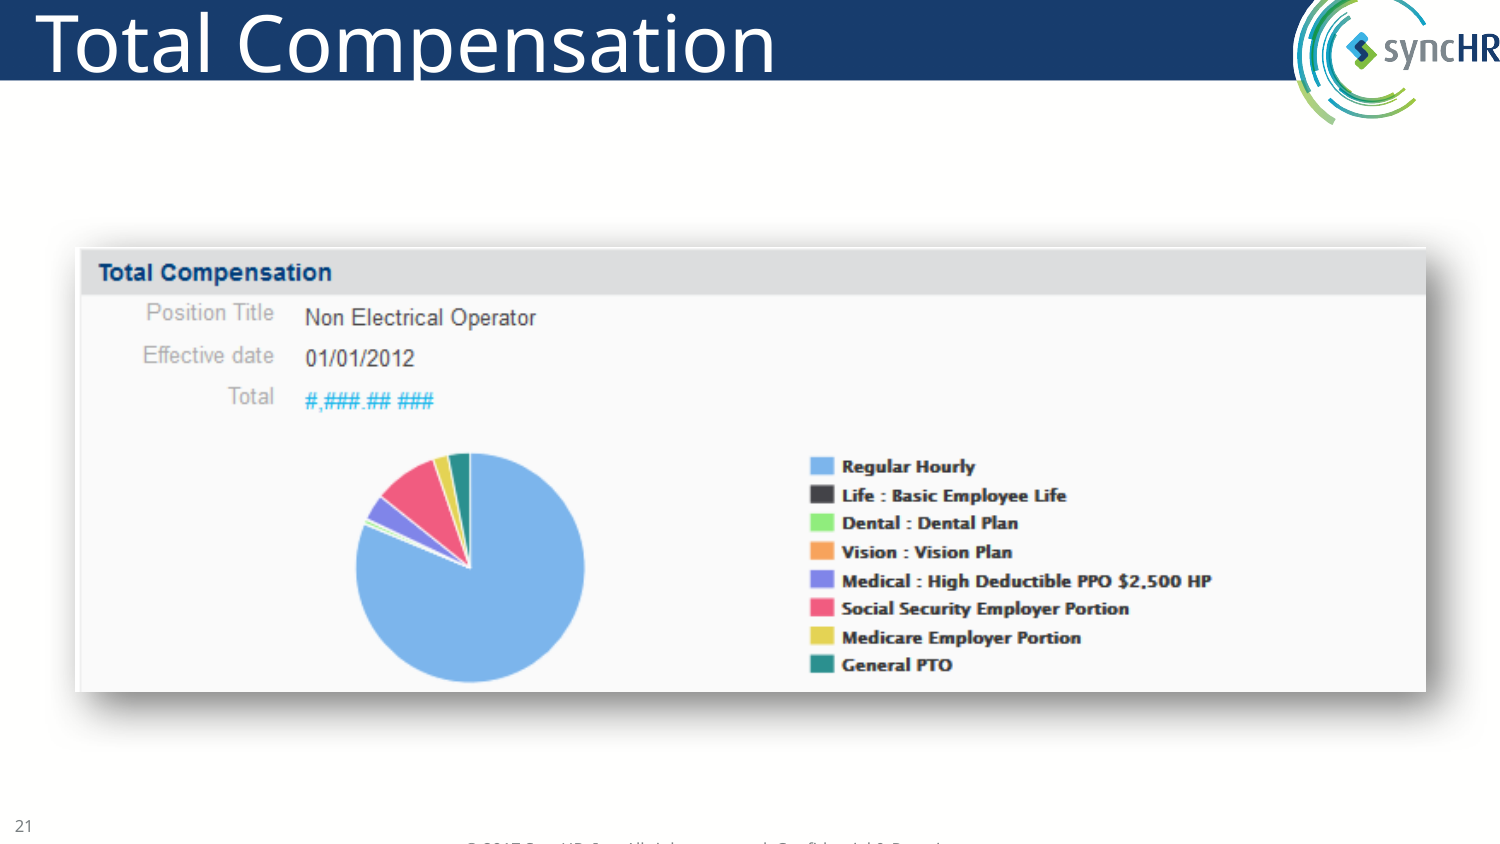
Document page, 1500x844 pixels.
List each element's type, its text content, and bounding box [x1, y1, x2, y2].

picture [0, 0, 1500, 125]
title Total Compensation [20, 7, 1287, 74]
picture [74, 247, 1426, 692]
